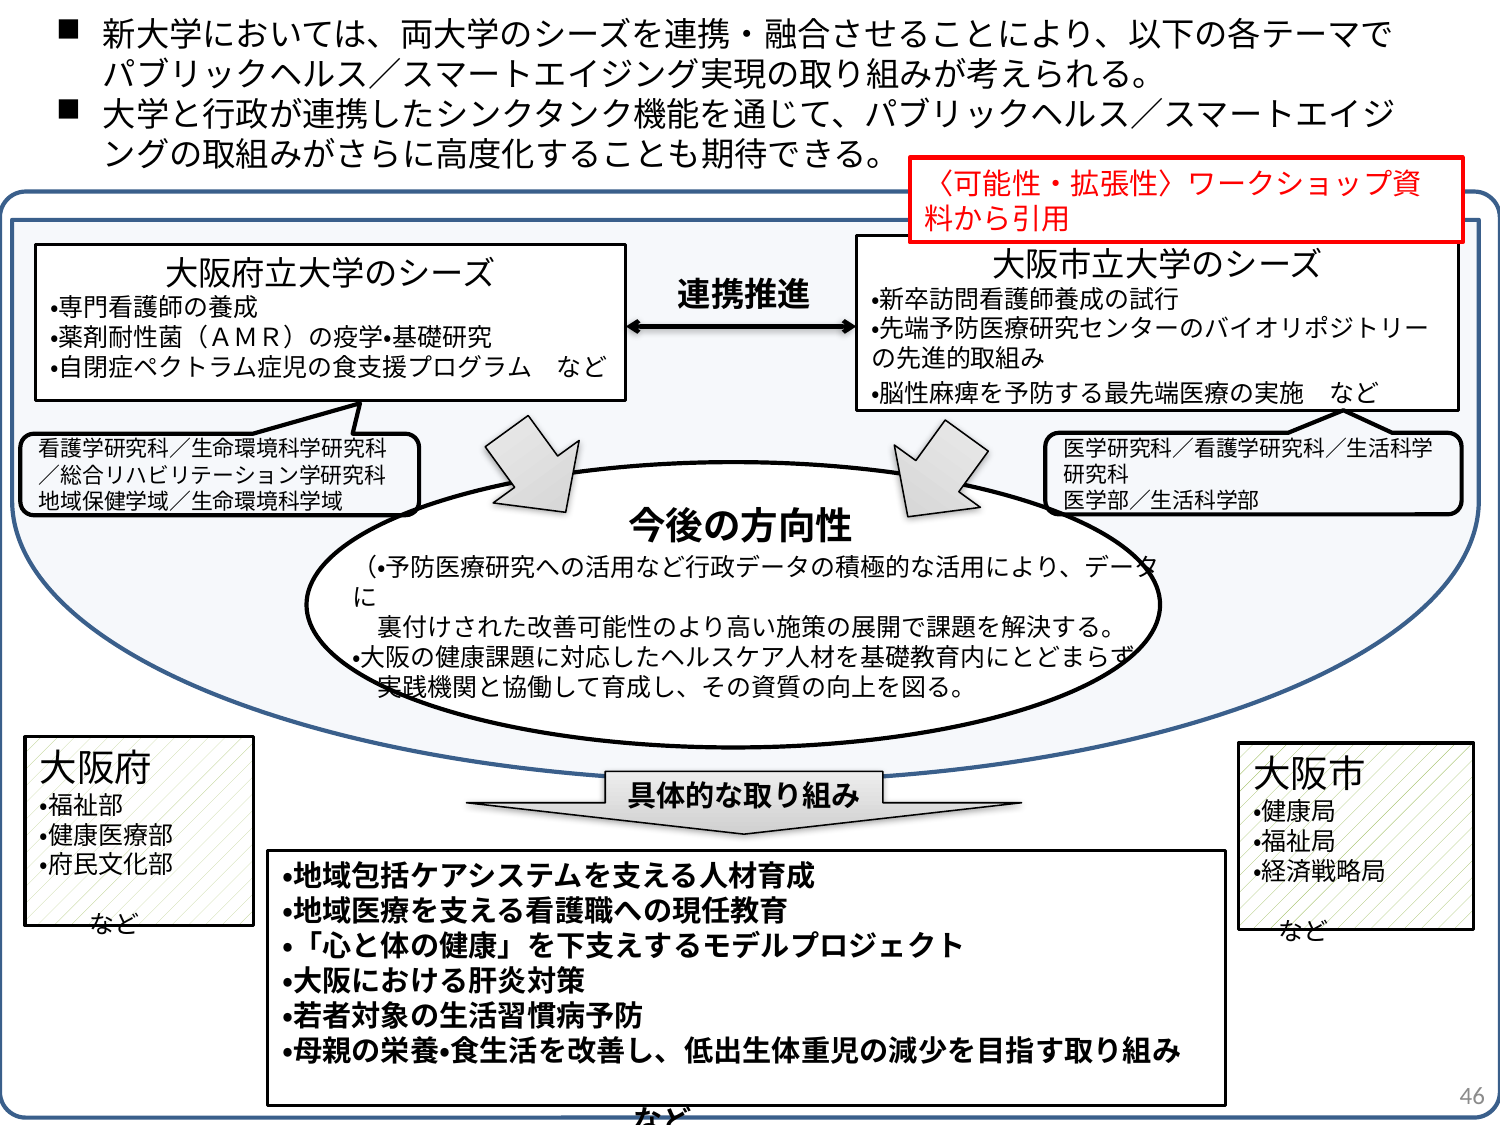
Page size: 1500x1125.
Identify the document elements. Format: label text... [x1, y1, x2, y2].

text_box 連携推進 [649, 265, 839, 320]
text_box [918, 484, 1123, 544]
text_box （・予防医療研究への活用など行政データの積極的な活用により、データに 裏付けされた改善可能性のより高い施策の展開で課題を解決する。 ・大阪の健康課題に対応したヘルスケア人材を基礎教育内にとどまらず 実践機関と協働して育成し、その資質の向上を図る。 [337, 544, 1195, 709]
text_box [343, 482, 563, 544]
text_box [484, 414, 580, 514]
text_box 大阪市 ・健康局 ・福祉局 ・経済戦略局 など [1236, 741, 1476, 931]
slide_number 46 [1149, 1065, 1500, 1125]
text_box 大阪府 ・福祉部 ・健康医療部 ・府民文化部 など [23, 735, 256, 928]
text_box [0, 189, 1500, 1120]
text_box APP Osaka変異を発見 [468, 804, 1020, 839]
text_box 看護学研究科／生命環境科学研究科／総合リハビリテーション学研究科 地域保健学域／生命環境科学域 [18, 401, 422, 518]
text_box [893, 419, 989, 518]
text_box 〈可能性・拡張性〉ワークショップ資料から引用 [909, 157, 1463, 243]
text_box [434, 709, 1032, 750]
text_box 医学研究科／看護学研究科／生活科学研究科 医学部／生活科学部 [1043, 408, 1464, 517]
text_box [304, 549, 337, 661]
text_box 大阪市立大学のシーズ ・新卒訪問看護師養成の試行 ・先端予防医療研究センターのバイオリポジトリーの先進的取組み ・脳性麻痺を予防する最先端医療の実施 など [854, 234, 1461, 413]
text_box 今後の方向性 [563, 494, 918, 544]
text_box 具体的な取り組み [465, 770, 1023, 835]
text_box ・地域包括ケアシステムを支える人材育成 ・地域医療を支える看護職への現任教育 ・「心と体の健康」を下支えするモデルプロジェクト ・大阪における肝炎対策 ・若者対象の生活習慣病予防 ・母親の栄養・食生活を改善し、低出生体重児の減少を目指す取り組み など [265, 848, 1227, 1108]
text_box [576, 460, 897, 494]
text_box 大阪府立大学のシーズ ・専門看護師の養成 ・薬剤耐性菌（ＡＭＲ）の疫学・基礎研究 ・自閉症ペクトラム症児の食支援プログラム など [33, 243, 628, 403]
text_box 新大学においては、両大学のシーズを連携・融合させることにより、以下の各テーマでパブリックヘルス／スマートエイジング実現の取り組みが考えられる。 大学と行政が連携したシンクタンク機能を通じて、パブリックヘルス／スマートエイジングの取組みがさらに高度化することも期待できる。 [41, 6, 1424, 181]
